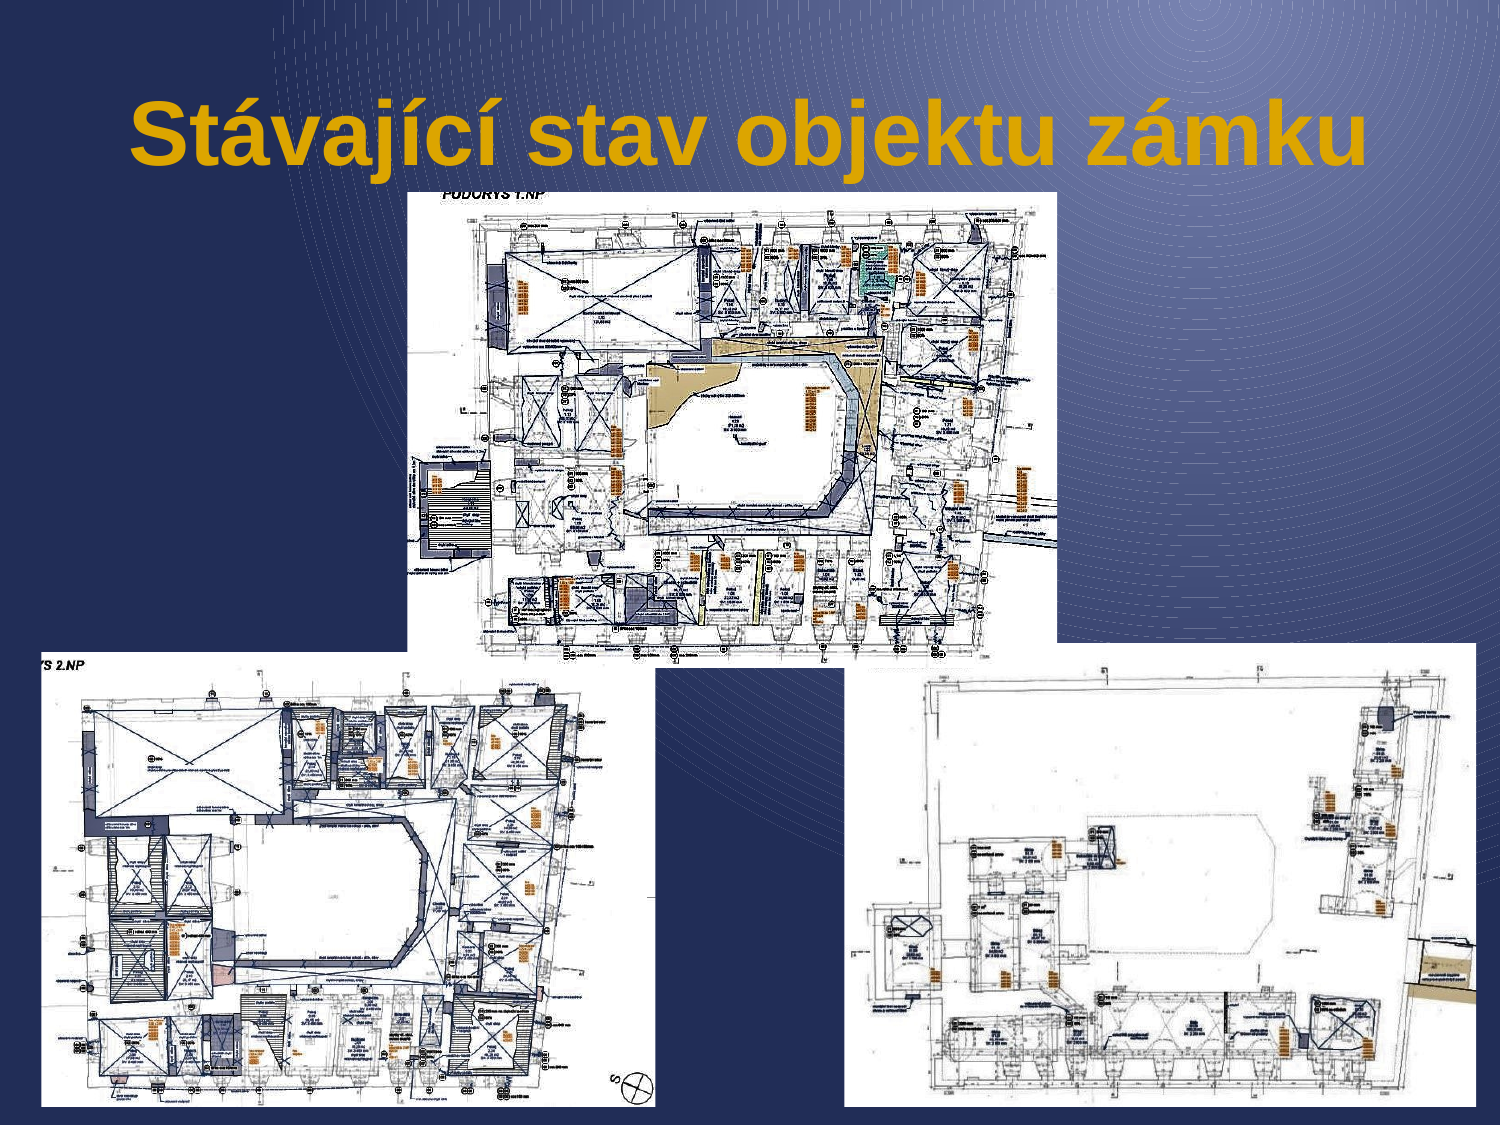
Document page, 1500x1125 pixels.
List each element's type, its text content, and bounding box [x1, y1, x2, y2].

title Stávající stav objektu zámku [75, 49, 1425, 191]
picture [41, 192, 1477, 1108]
